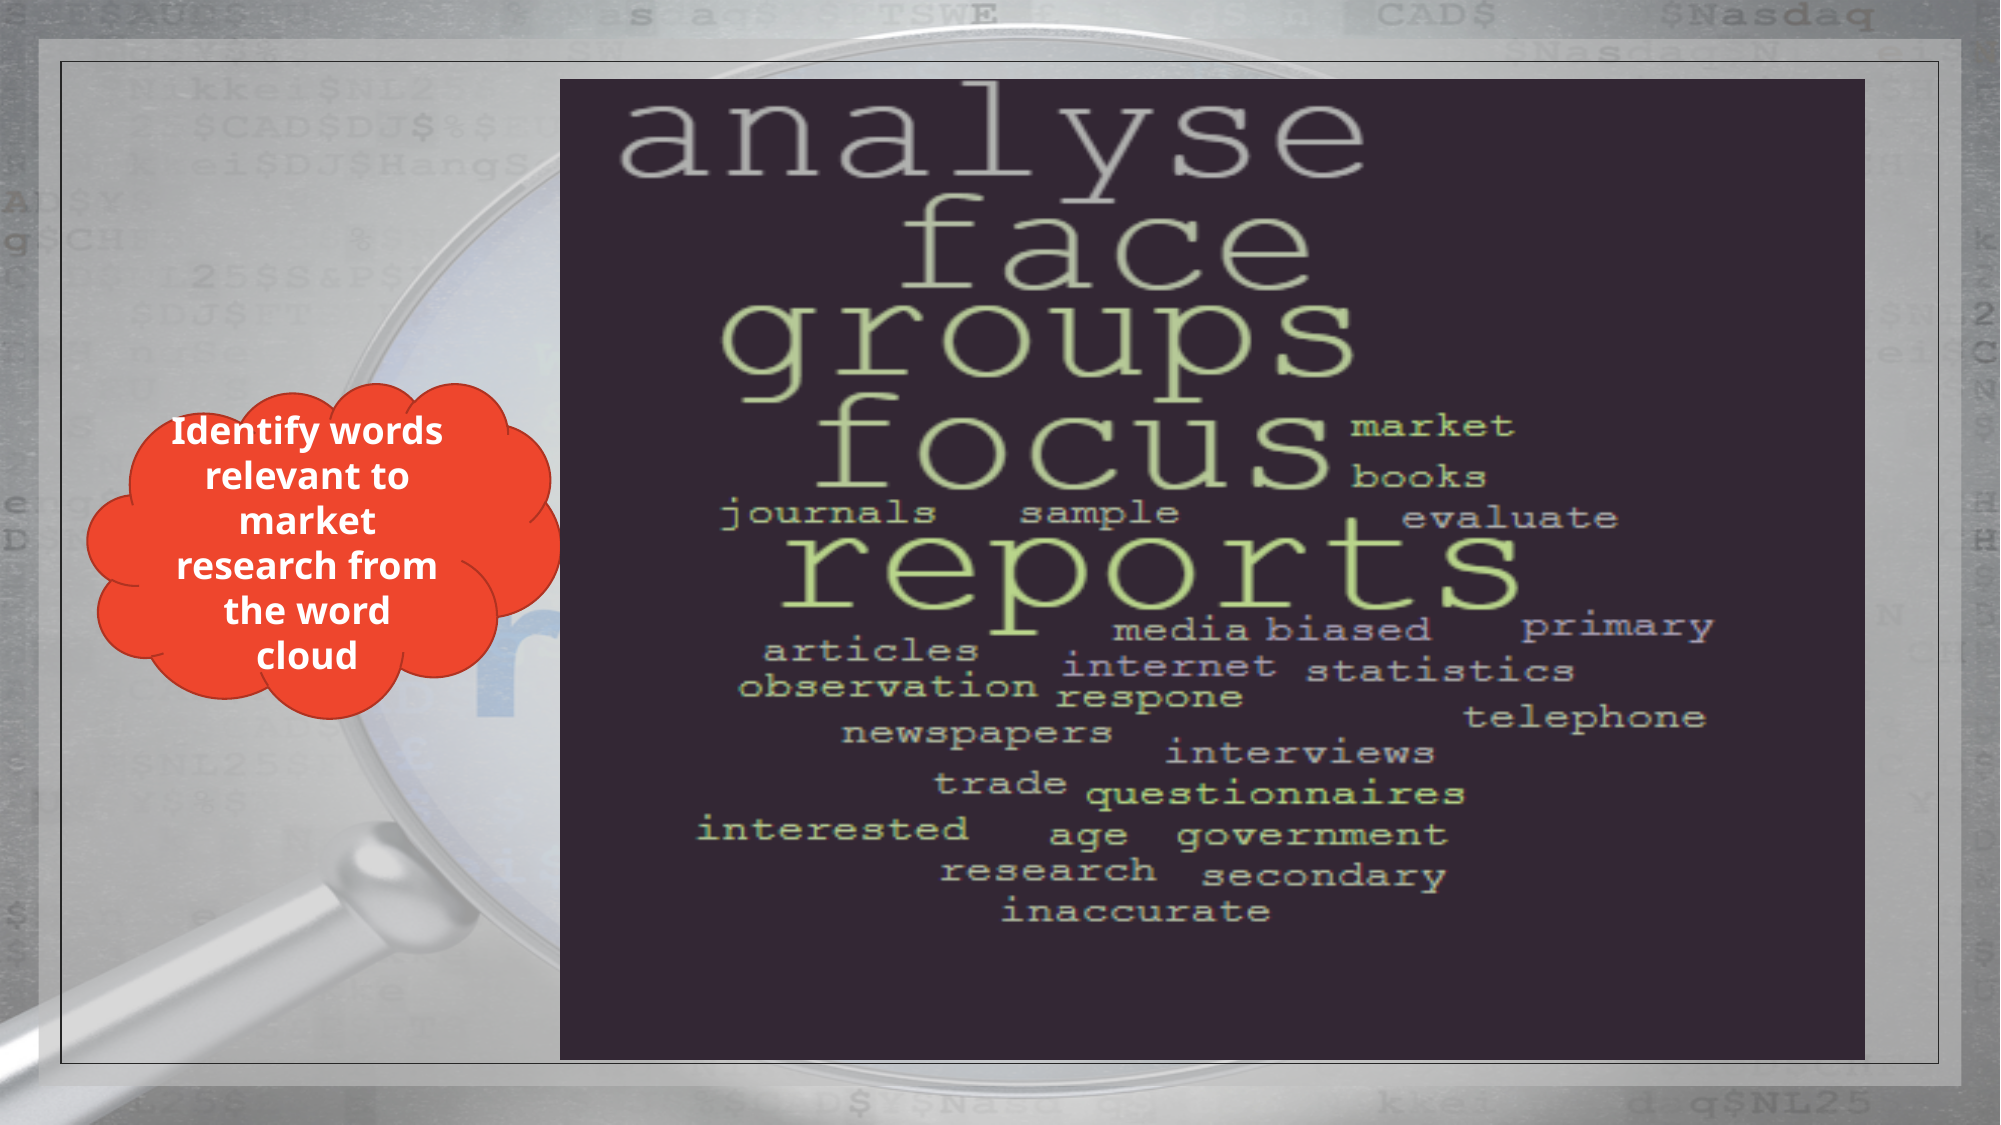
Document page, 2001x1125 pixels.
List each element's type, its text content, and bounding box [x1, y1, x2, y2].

picture [560, 79, 1865, 1061]
text_box Identify words relevant to market research from the word cloud [86, 383, 555, 720]
